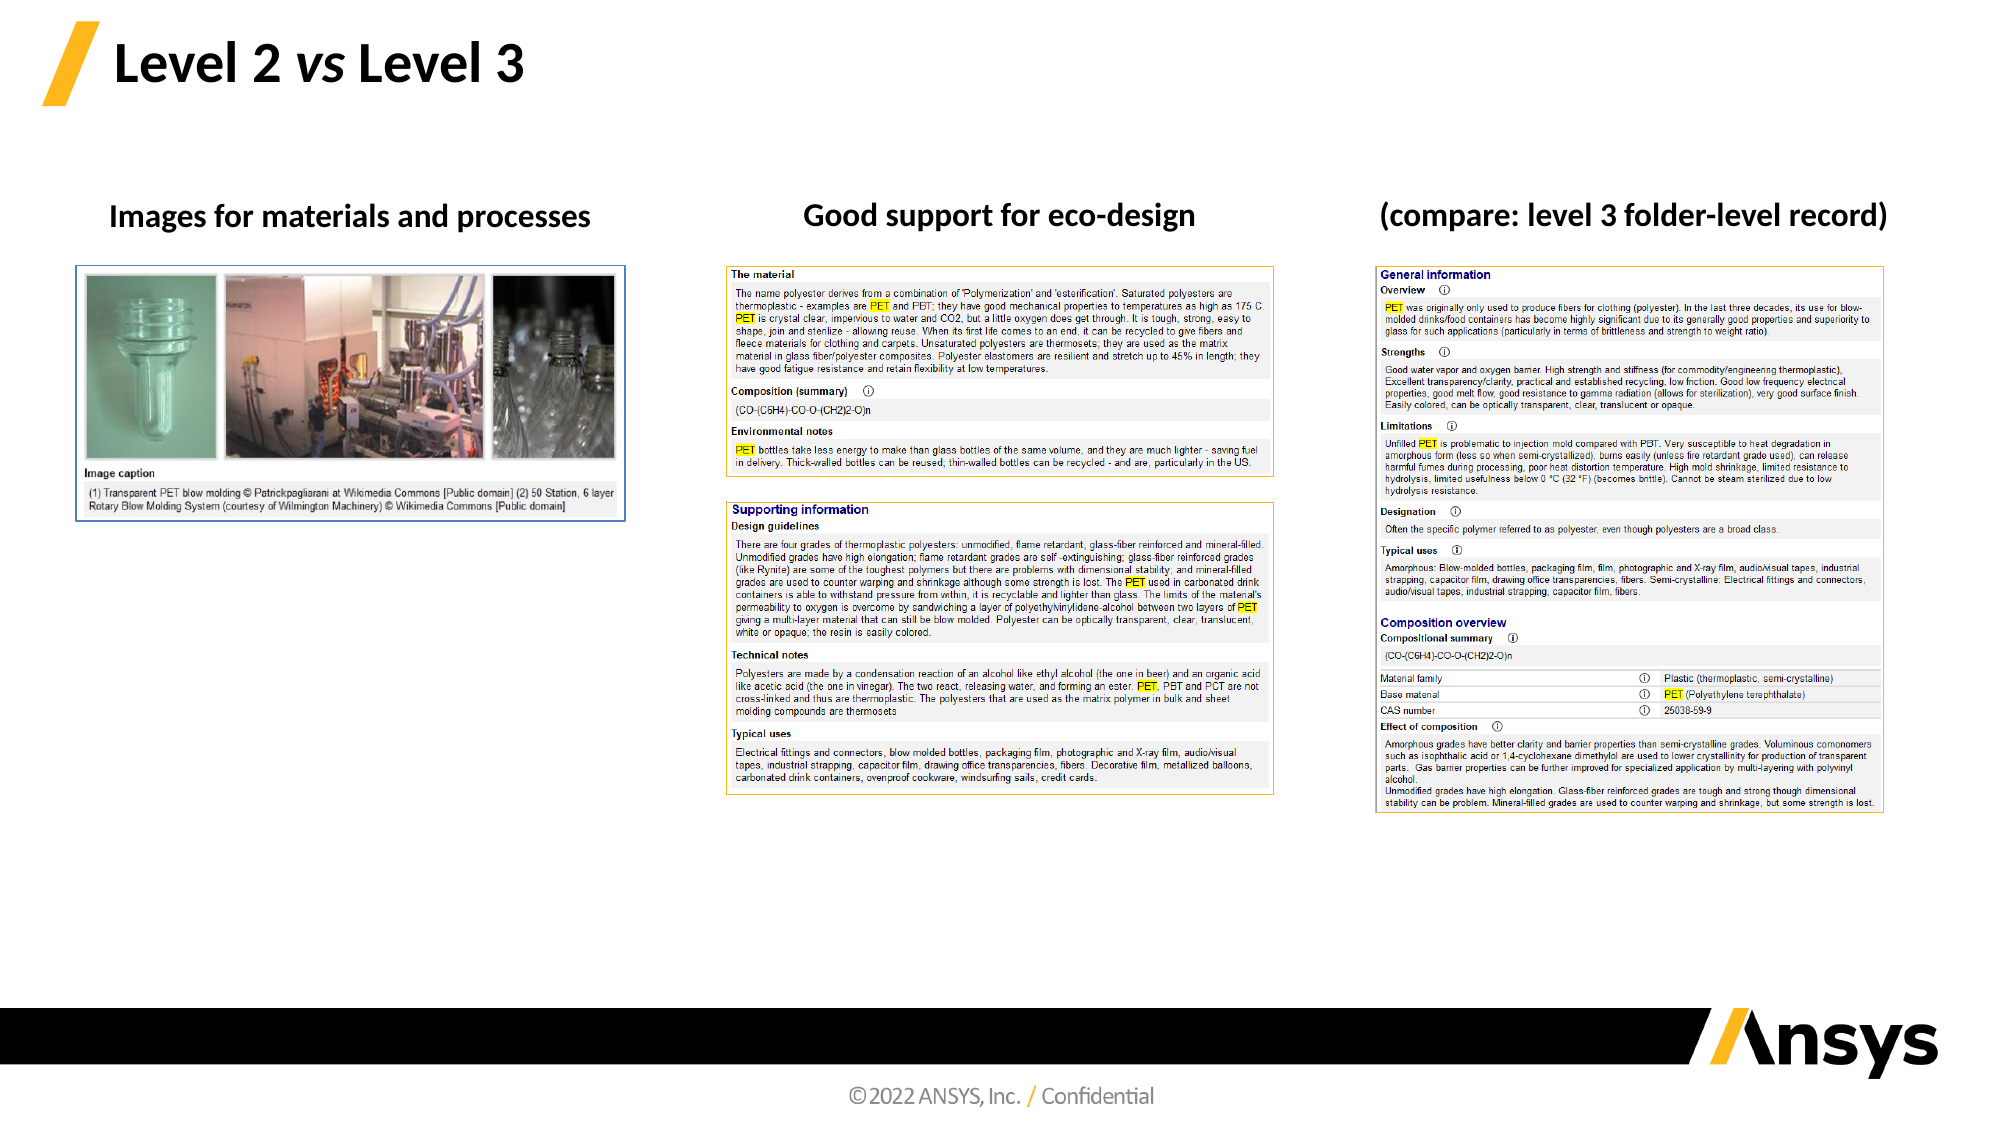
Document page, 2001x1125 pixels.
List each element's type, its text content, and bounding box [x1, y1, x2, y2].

picture [0, 0, 2000, 1125]
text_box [726, 266, 1274, 477]
text_box Good support for eco-design [788, 185, 1212, 241]
title Level 2 vs Level 3 [99, 24, 1900, 164]
text_box Images for materials and processes [94, 186, 607, 242]
text_box (compare: level 3 folder-level record) [1364, 185, 1904, 241]
